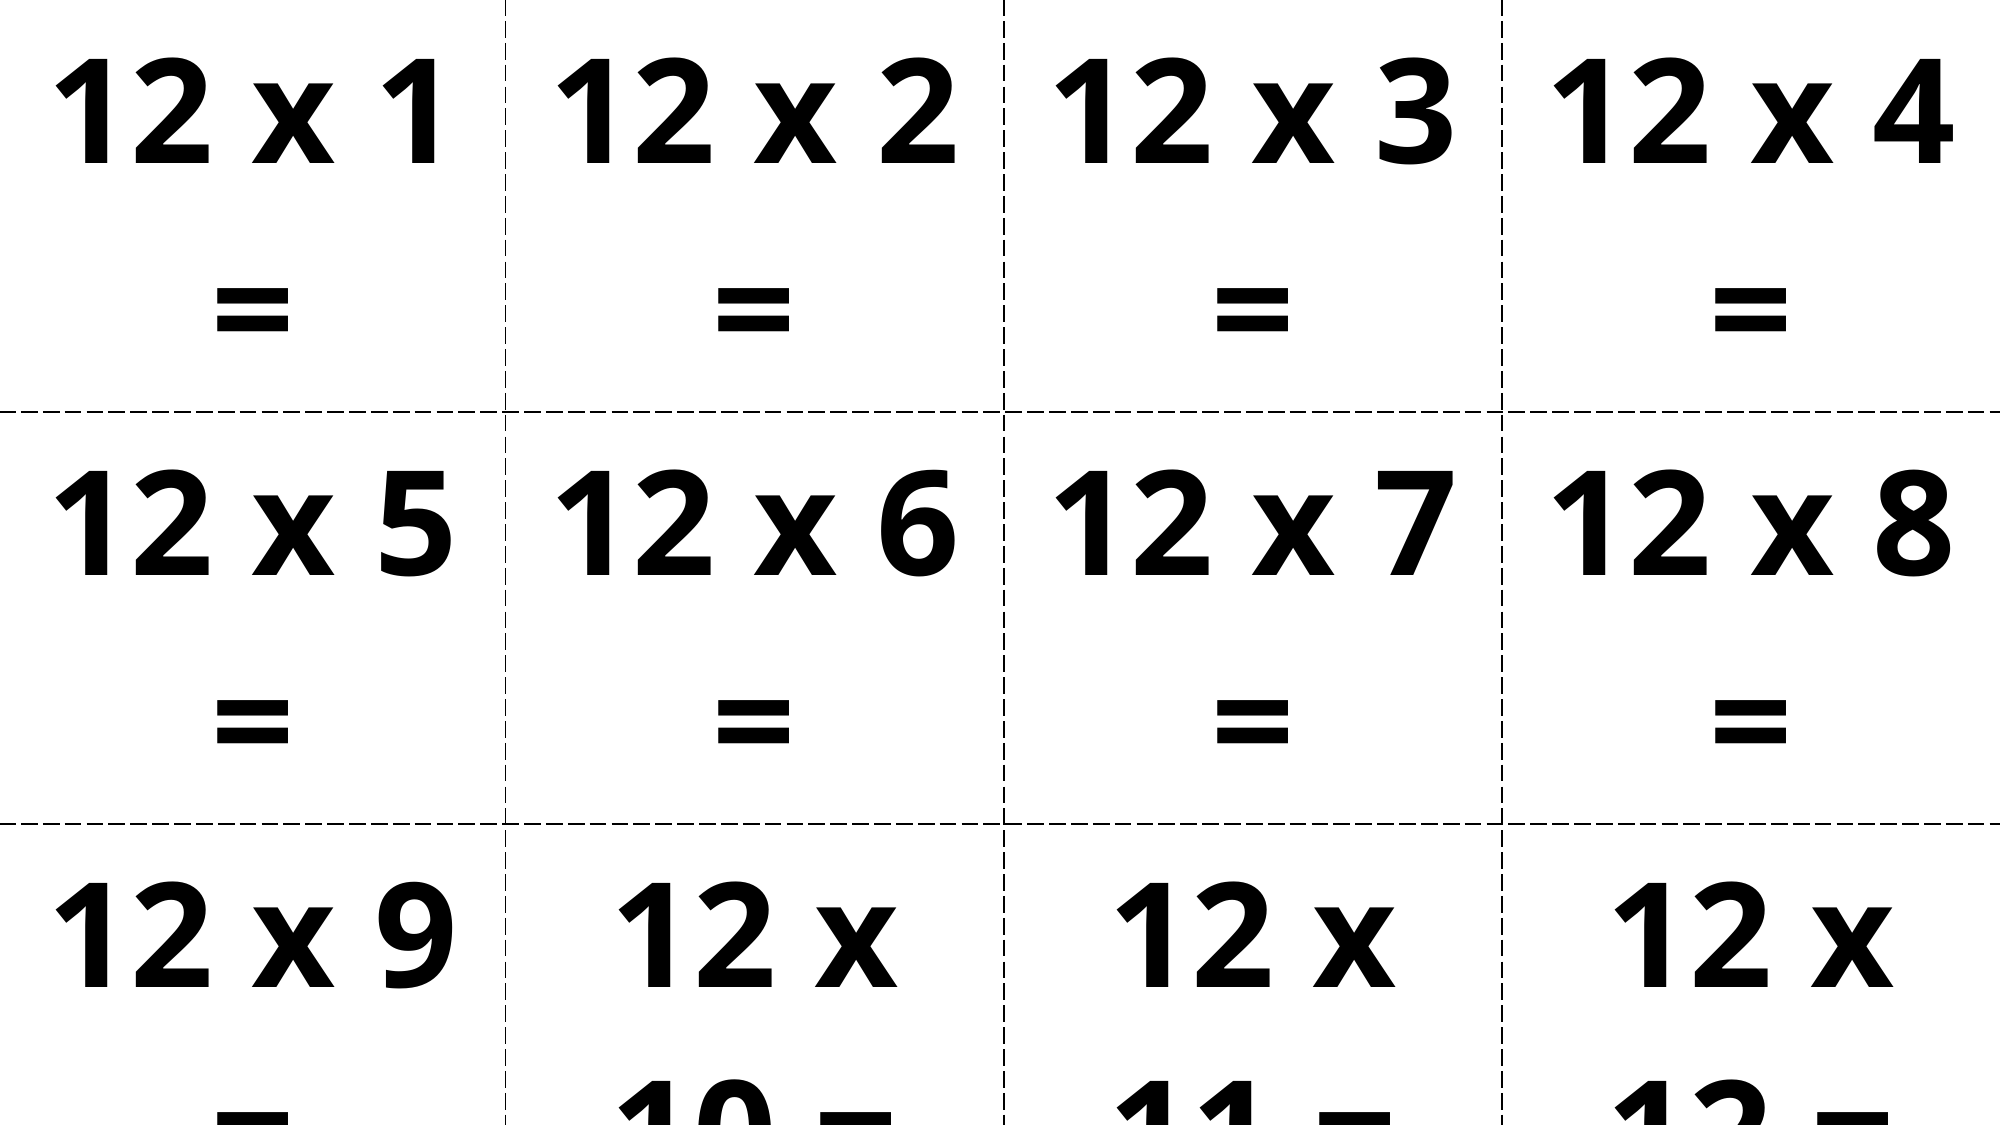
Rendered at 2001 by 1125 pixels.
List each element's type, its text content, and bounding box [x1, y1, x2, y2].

table_header 12 x 3 = [1004, 1, 1502, 412]
table_header 12 x 1 = [1, 1, 506, 412]
table_cell 12 x 9 = [1, 824, 506, 1125]
table_cell 12 x 5 = [1, 412, 506, 824]
table_cell 12 x 8 = [1502, 412, 1999, 824]
table_cell 12 x 11 = [1004, 824, 1502, 1125]
table_header 12 x 2 = [506, 1, 1004, 412]
table_cell 12 x 10 = [506, 824, 1004, 1125]
table_cell 12 x 6 = [506, 412, 1004, 824]
table_cell 12 x 7 = [1004, 412, 1502, 824]
table_cell 12 x 12 = [1502, 824, 1999, 1125]
table_header 12 x 4 = [1502, 1, 1999, 412]
